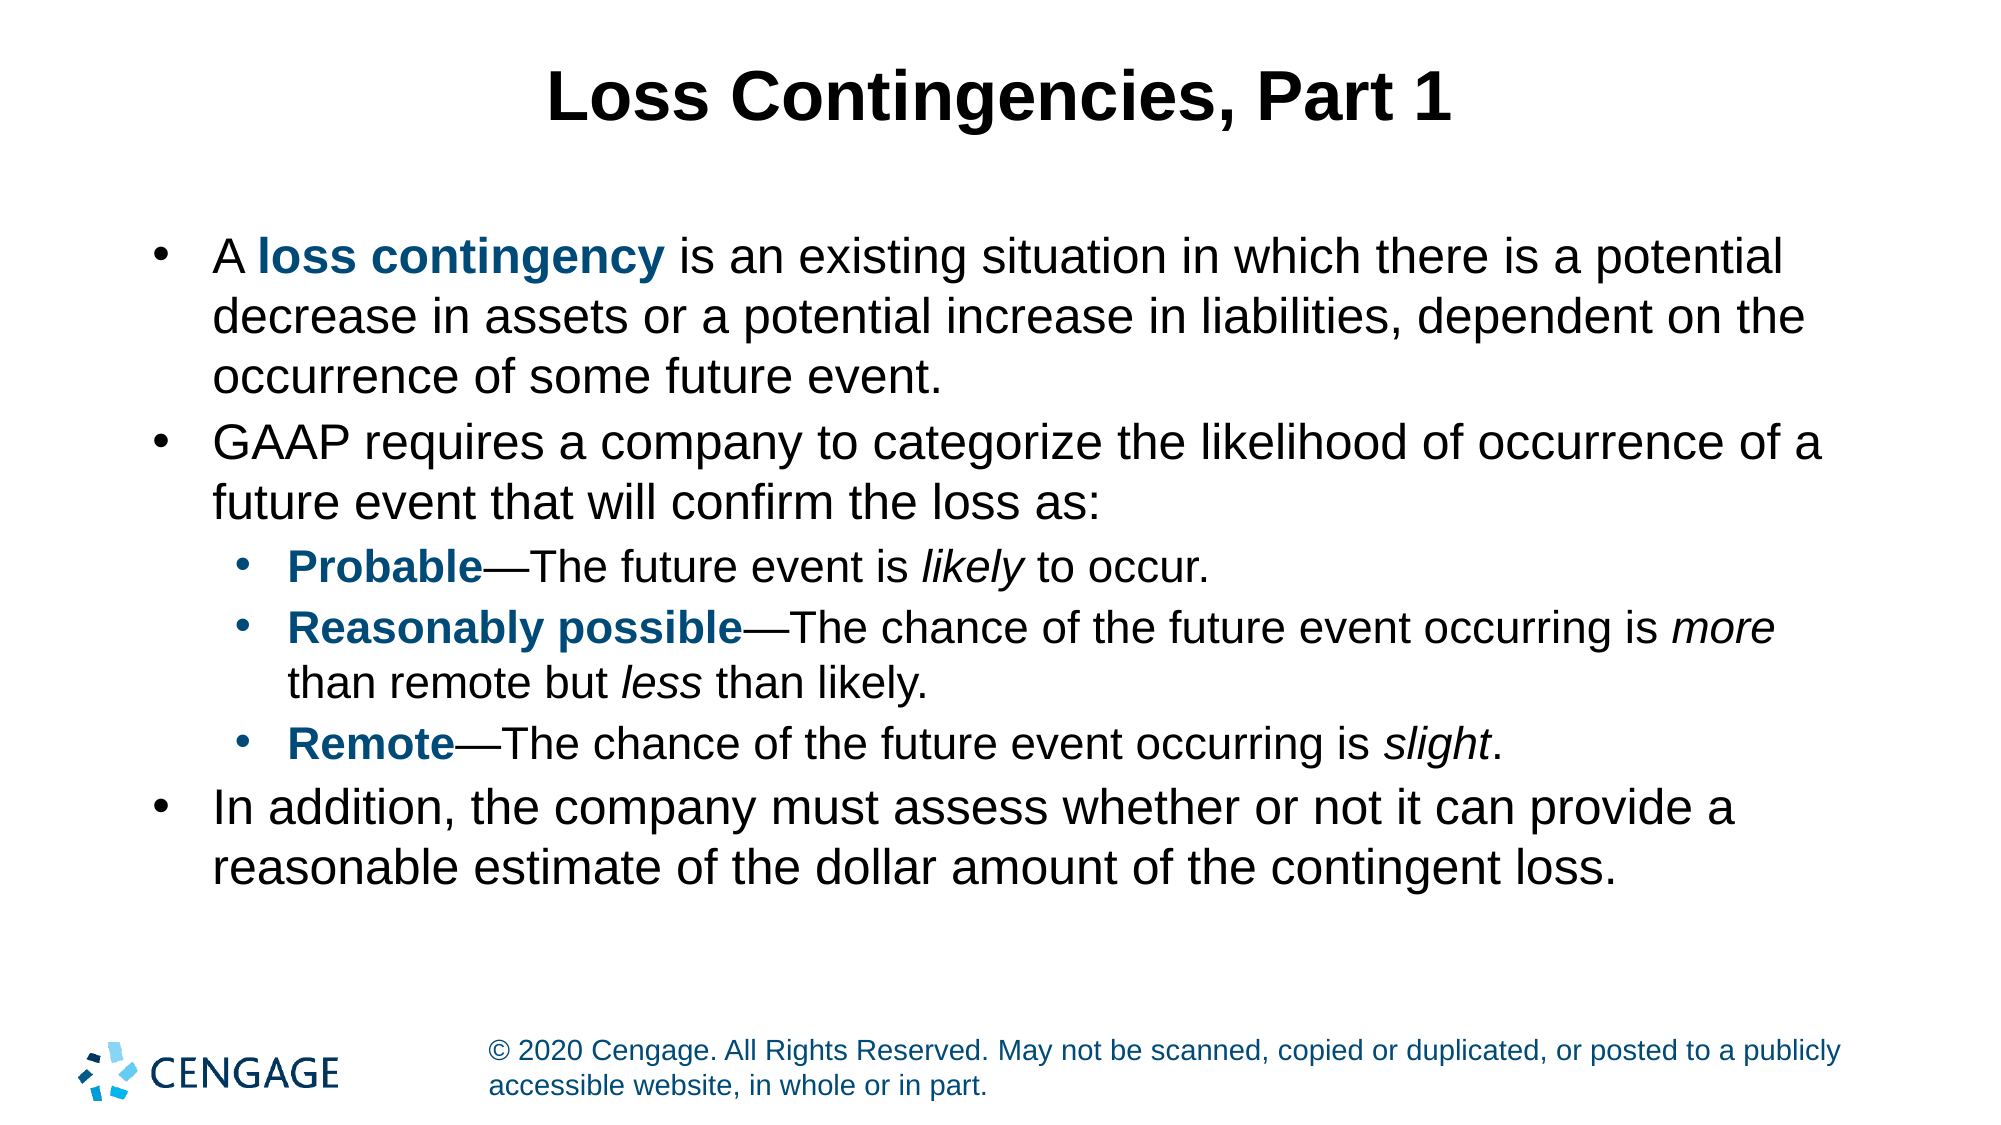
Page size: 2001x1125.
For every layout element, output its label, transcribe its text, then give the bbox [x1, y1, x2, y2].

picture [78, 1042, 338, 1101]
title Loss Contingencies, Part 1 [137, 22, 1863, 173]
list A loss contingency is an existing situation in which there is a potential decrease in assets or a potential increase in liabilities, dependent on the occurrence of some future event. GAAP requires a company to categorize the likelihood of occurrence of a future event that will confirm the loss as: Probable—The future event is likely to occur. Reasonably possible—The chance of the future event occurring is more than remote but less than likely. Remote—The chance of the future event occurring is slight. In addition, the company must assess whether or not it can provide a reasonable estimate of the dollar amount of the contingent loss. [137, 216, 1863, 997]
